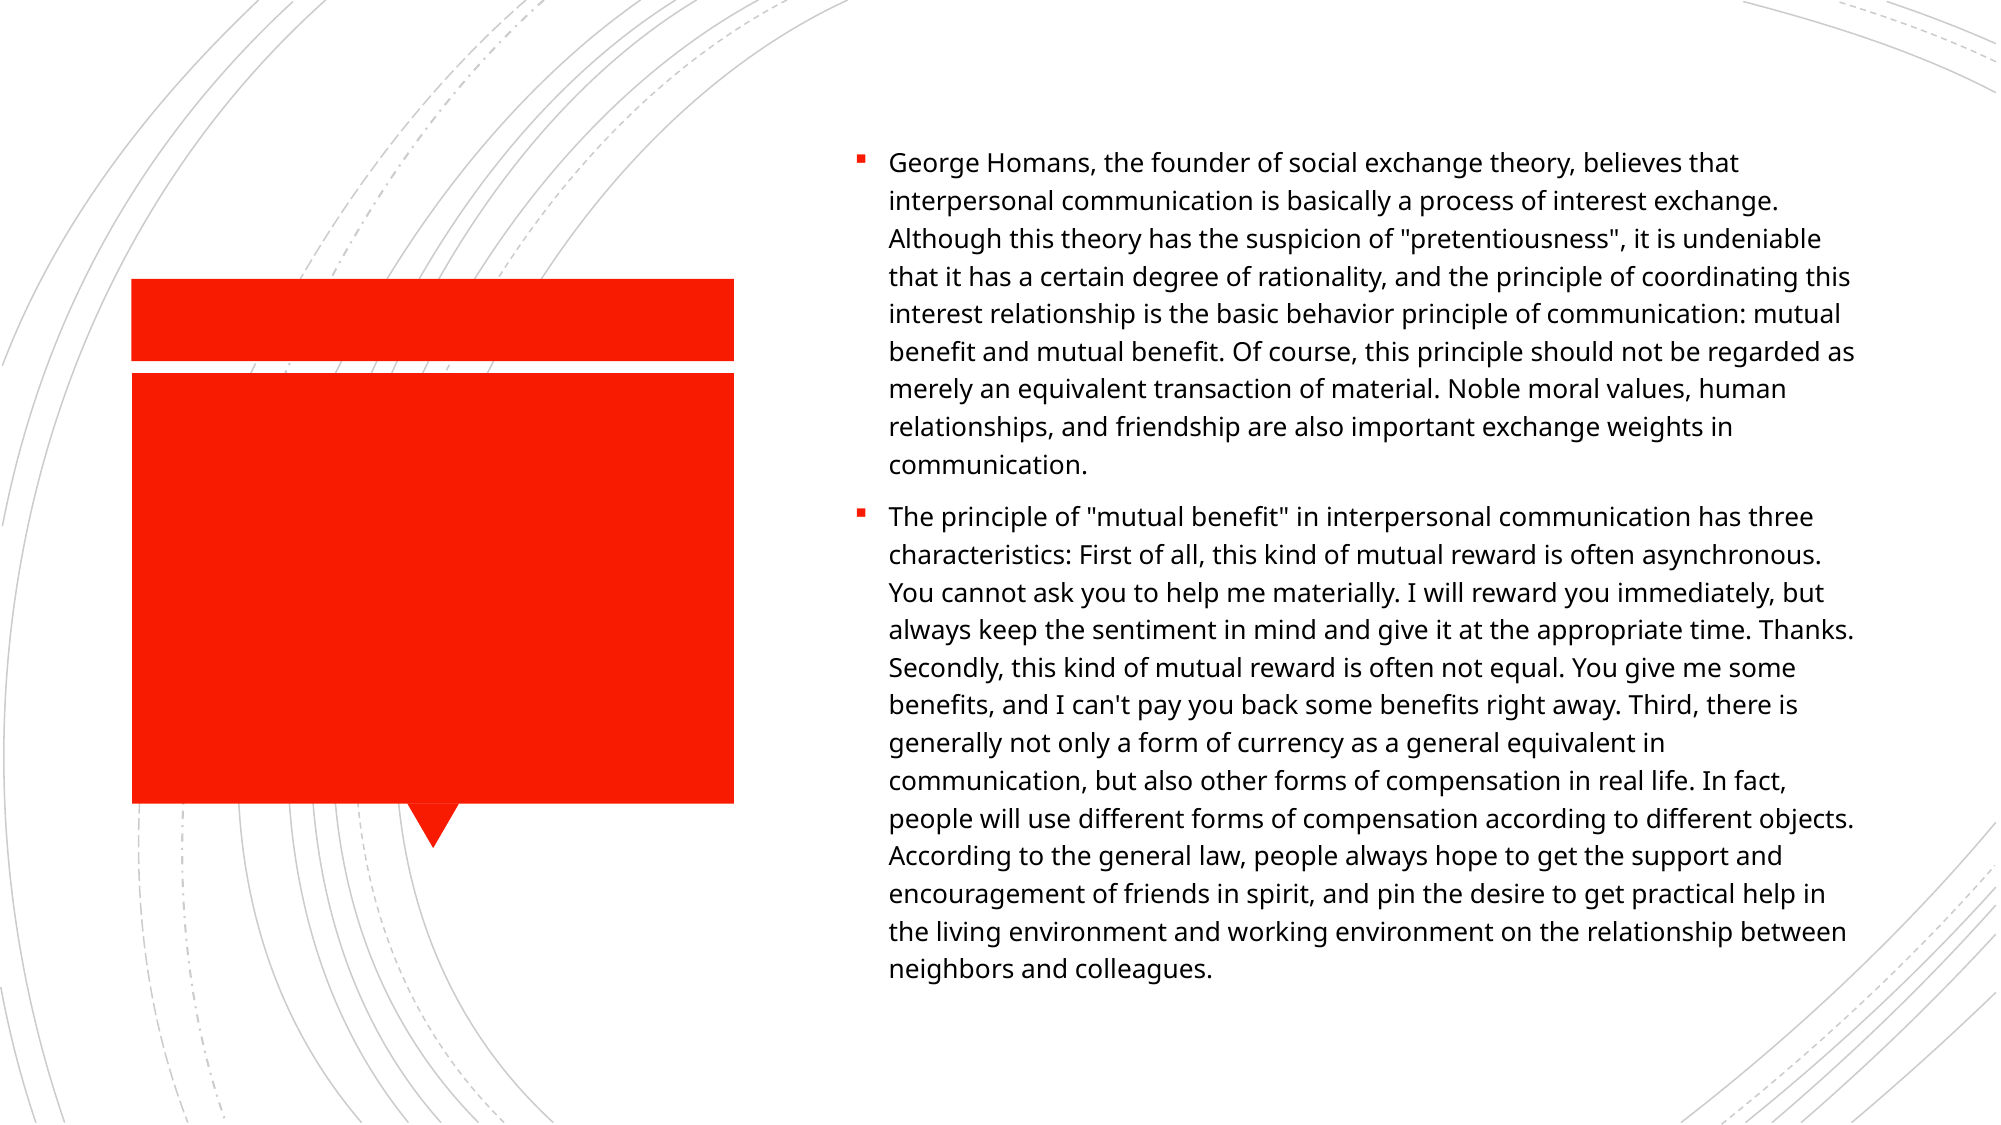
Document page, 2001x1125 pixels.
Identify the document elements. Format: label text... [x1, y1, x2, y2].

list George Homans, the founder of social exchange theory, believes that interpersonal communication is basically a process of interest exchange. Although this theory has the suspicion of "pretentiousness", it is undeniable that it has a certain degree of rationality, and the principle of coordinating this interest relationship is the basic behavior principle of communication: mutual benefit and mutual benefit. Of course, this principle should not be regarded as merely an equivalent transaction of material. Noble moral values, human relationships, and friendship are also important exchange weights in communication. The principle of "mutual benefit" in interpersonal communication has three characteristics: First of all, this kind of mutual reward is often asynchronous. You cannot ask you to help me materially. I will reward you immediately, but always keep the sentiment in mind and give it at the appropriate time. Thanks. Secondly, this kind of mutual reward is often not equal. You give me some benefits, and I can't pay you back some benefits right away. Third, there is generally not only a form of currency as a general equivalent in communication, but also other forms of compensation in real life. In fact, people will use different forms of compensation according to different objects. According to the general law, people always hope to get the support and encouragement of friends in spirit, and pin the desire to get practical help in the living environment and working environment on the relationship between neighbors and colleagues. [839, 131, 1871, 993]
